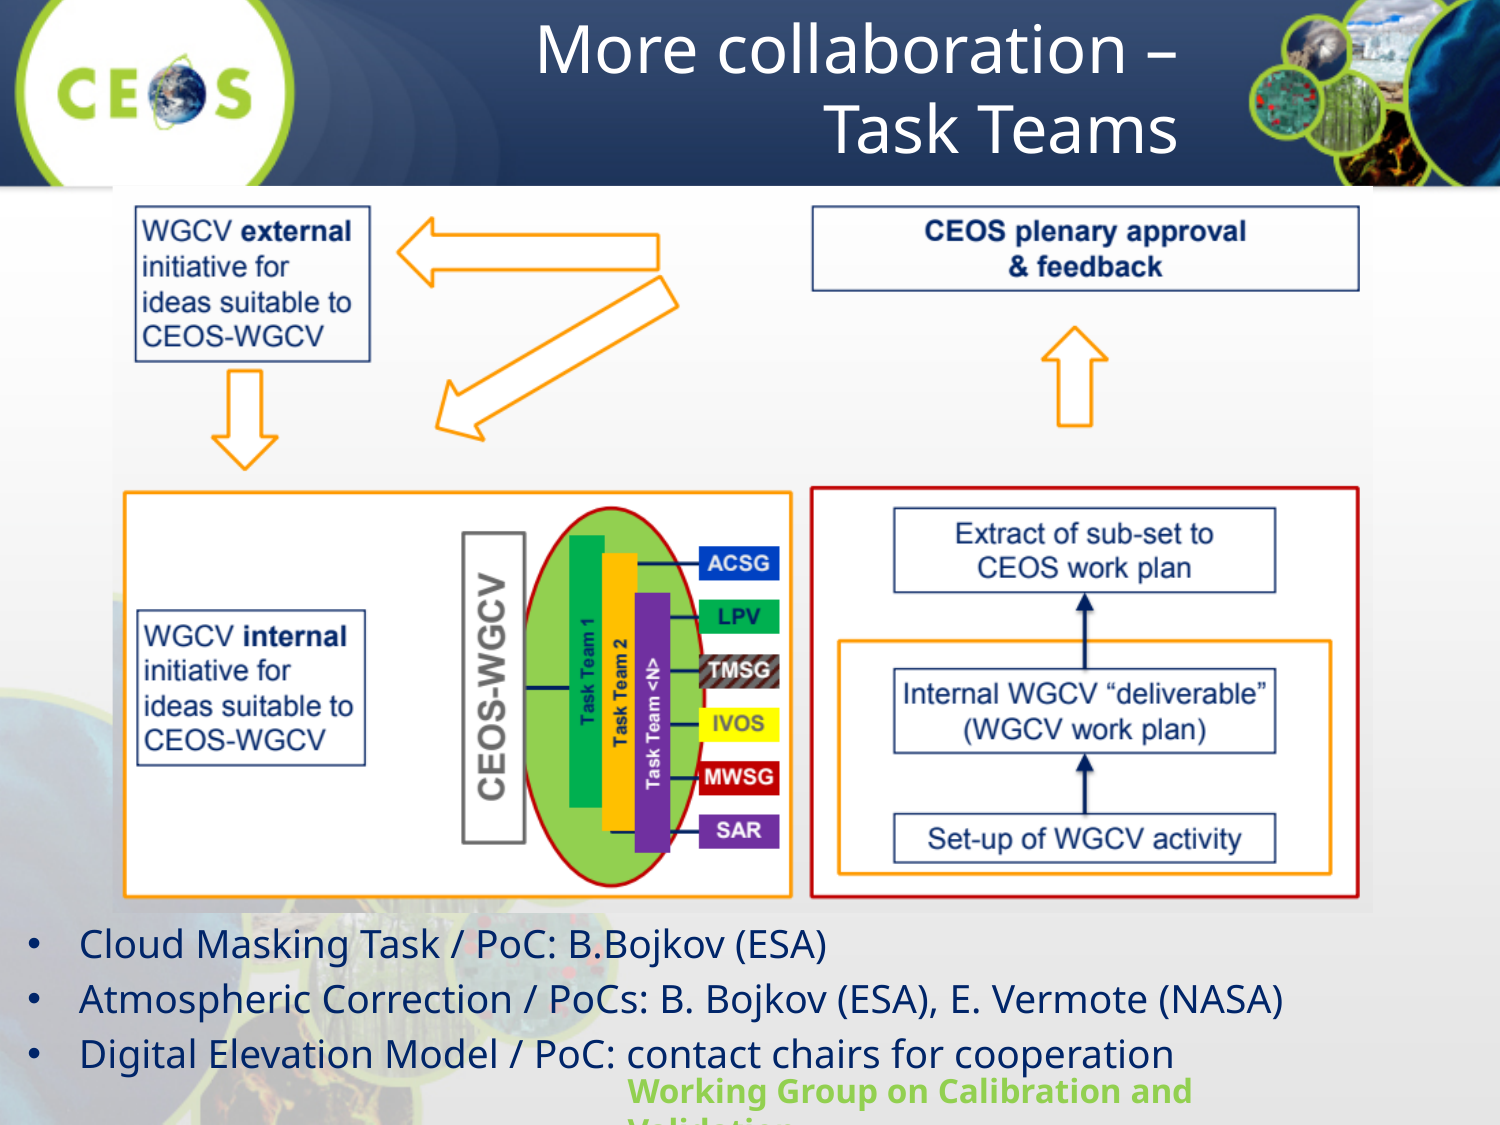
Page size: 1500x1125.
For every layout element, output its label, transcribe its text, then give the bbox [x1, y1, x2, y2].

list Cloud Masking Task / PoC: B.Bojkov (ESA) Atmospheric Correction / PoCs: B. Bojkov (ESA), E. Vermote (NASA) Digital Elevation Model / PoC: contact chairs for cooperation [12, 912, 1475, 1088]
title More collaboration – Task Teams [75, 0, 1195, 188]
picture [0, 0, 1500, 1125]
